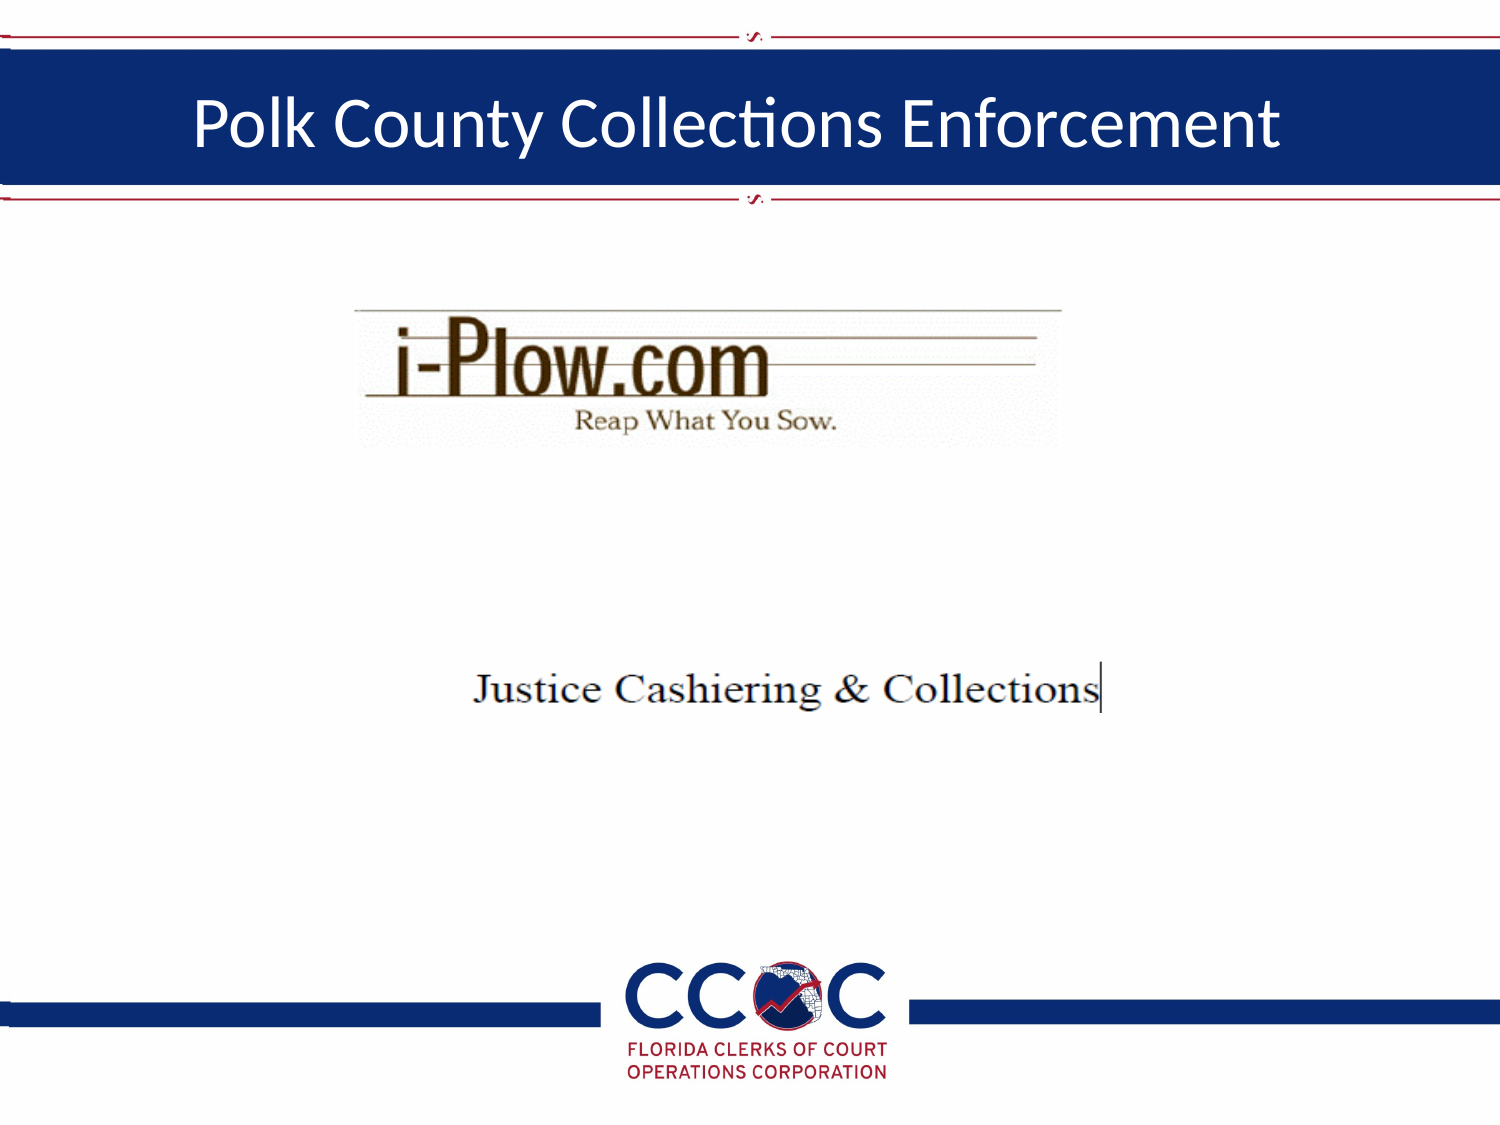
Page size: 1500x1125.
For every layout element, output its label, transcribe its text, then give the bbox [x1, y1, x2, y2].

picture [0, 0, 1500, 1125]
title Polk County Collections Enforcement [111, 49, 1363, 188]
